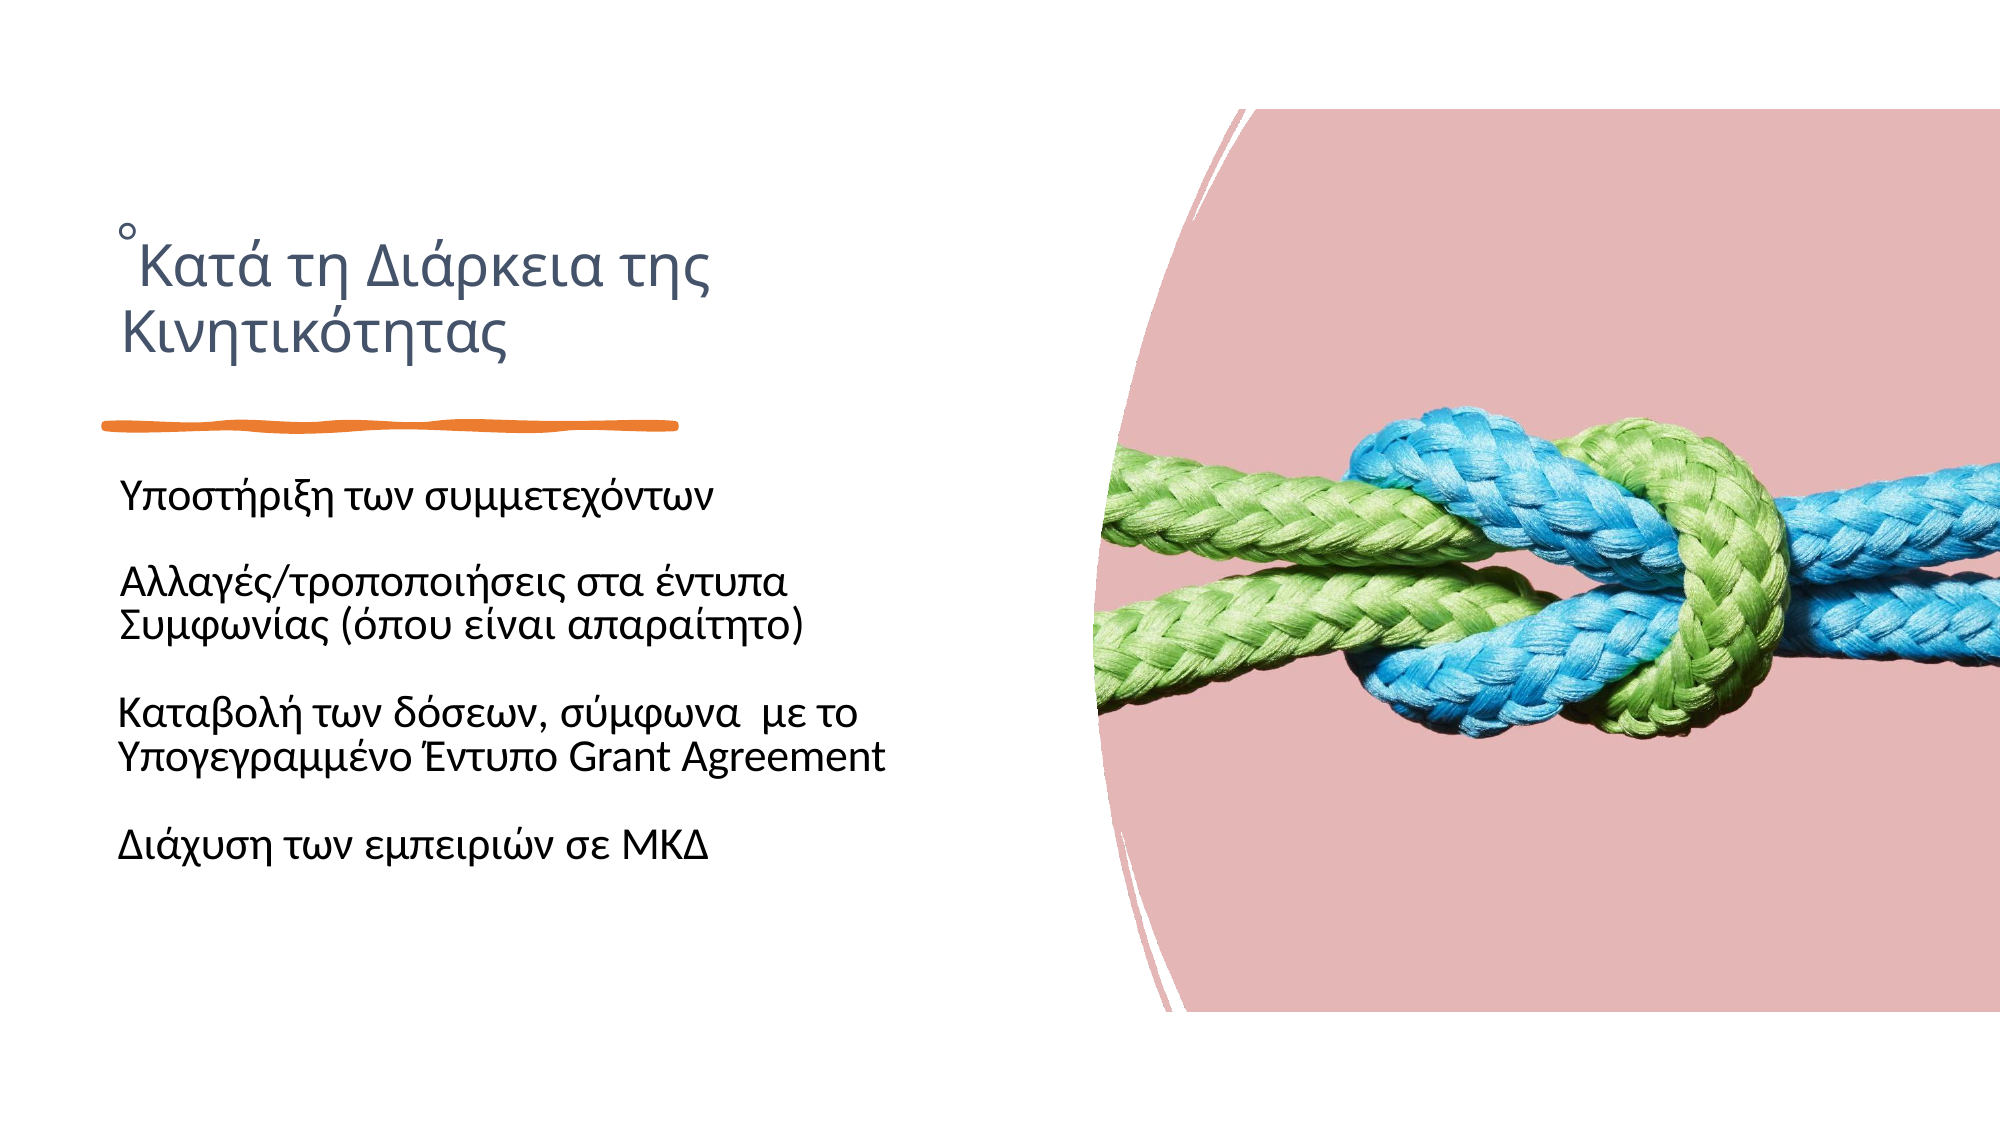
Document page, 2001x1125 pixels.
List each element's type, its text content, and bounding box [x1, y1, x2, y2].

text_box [101, 418, 679, 435]
text_box Κατά τη Διάρκεια της Κινητικότητας Υποστήριξη των συμμετεχόντων Αλλαγές/τροποποιήσεις στα έντυπα Συμφωνίας (όπου είναι απαραίτητο) Καταβολή των δόσεων, σύμφωνα με το Υπογεγραμμένο Έντυπο Grant Agreement Διάχυση των εμπειριών σε ΜΚΔ [117, 224, 1000, 913]
picture [1093, 108, 2000, 1013]
